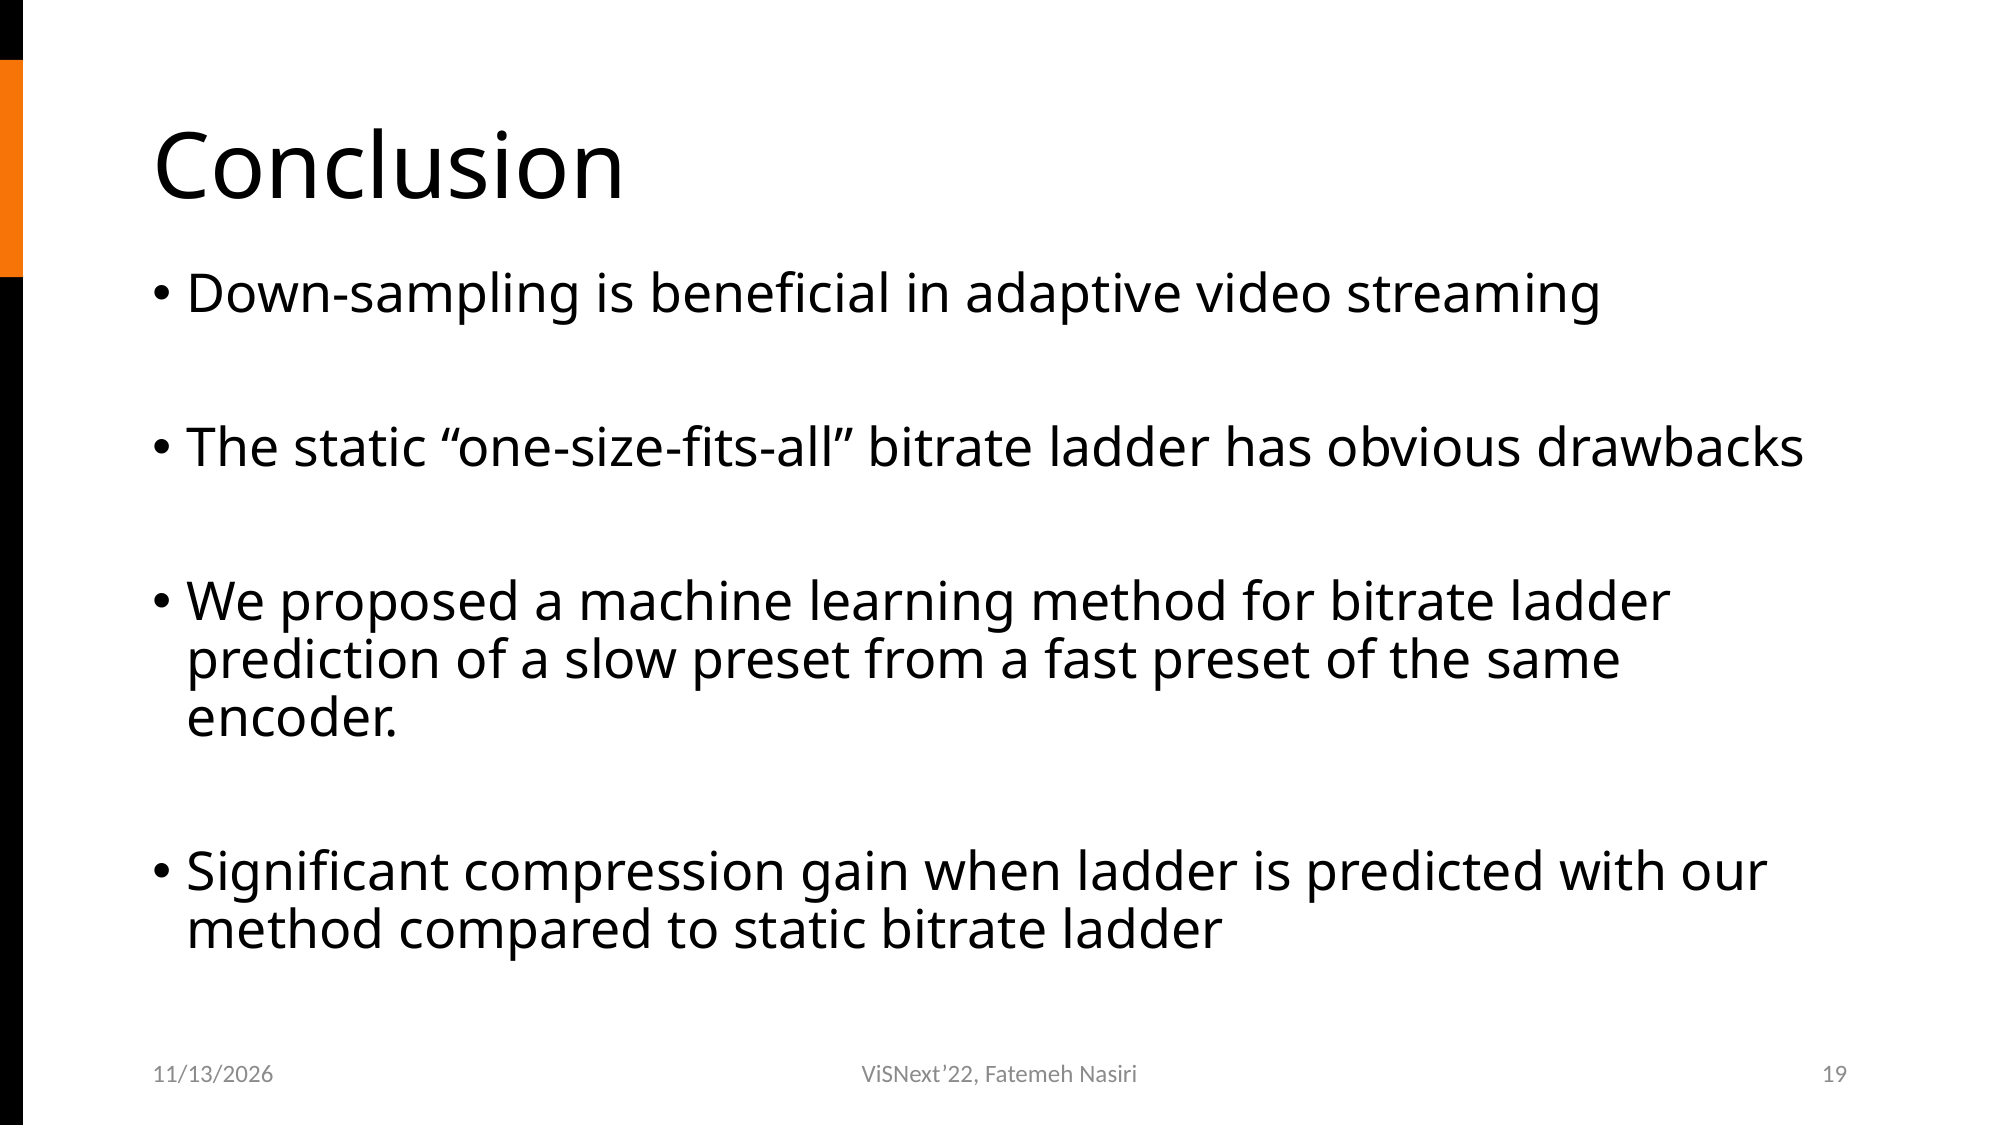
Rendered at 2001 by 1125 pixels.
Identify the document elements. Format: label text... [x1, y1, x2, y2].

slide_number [137, 1042, 588, 1103]
slide_number 19 [1412, 1042, 1863, 1103]
footer ViSNext’22, Fatemeh Nasiri [662, 1042, 1338, 1103]
list Down-sampling is beneficial in adaptive video streaming The static “one-size-fits-all” bitrate ladder has obvious drawbacks We proposed a machine learning method for bitrate ladder prediction of a slow preset from a fast preset of the same encoder. Significant compression gain when ladder is predicted with our method compared to static bitrate ladder [137, 259, 1863, 973]
title Conclusion [137, 59, 1863, 259]
